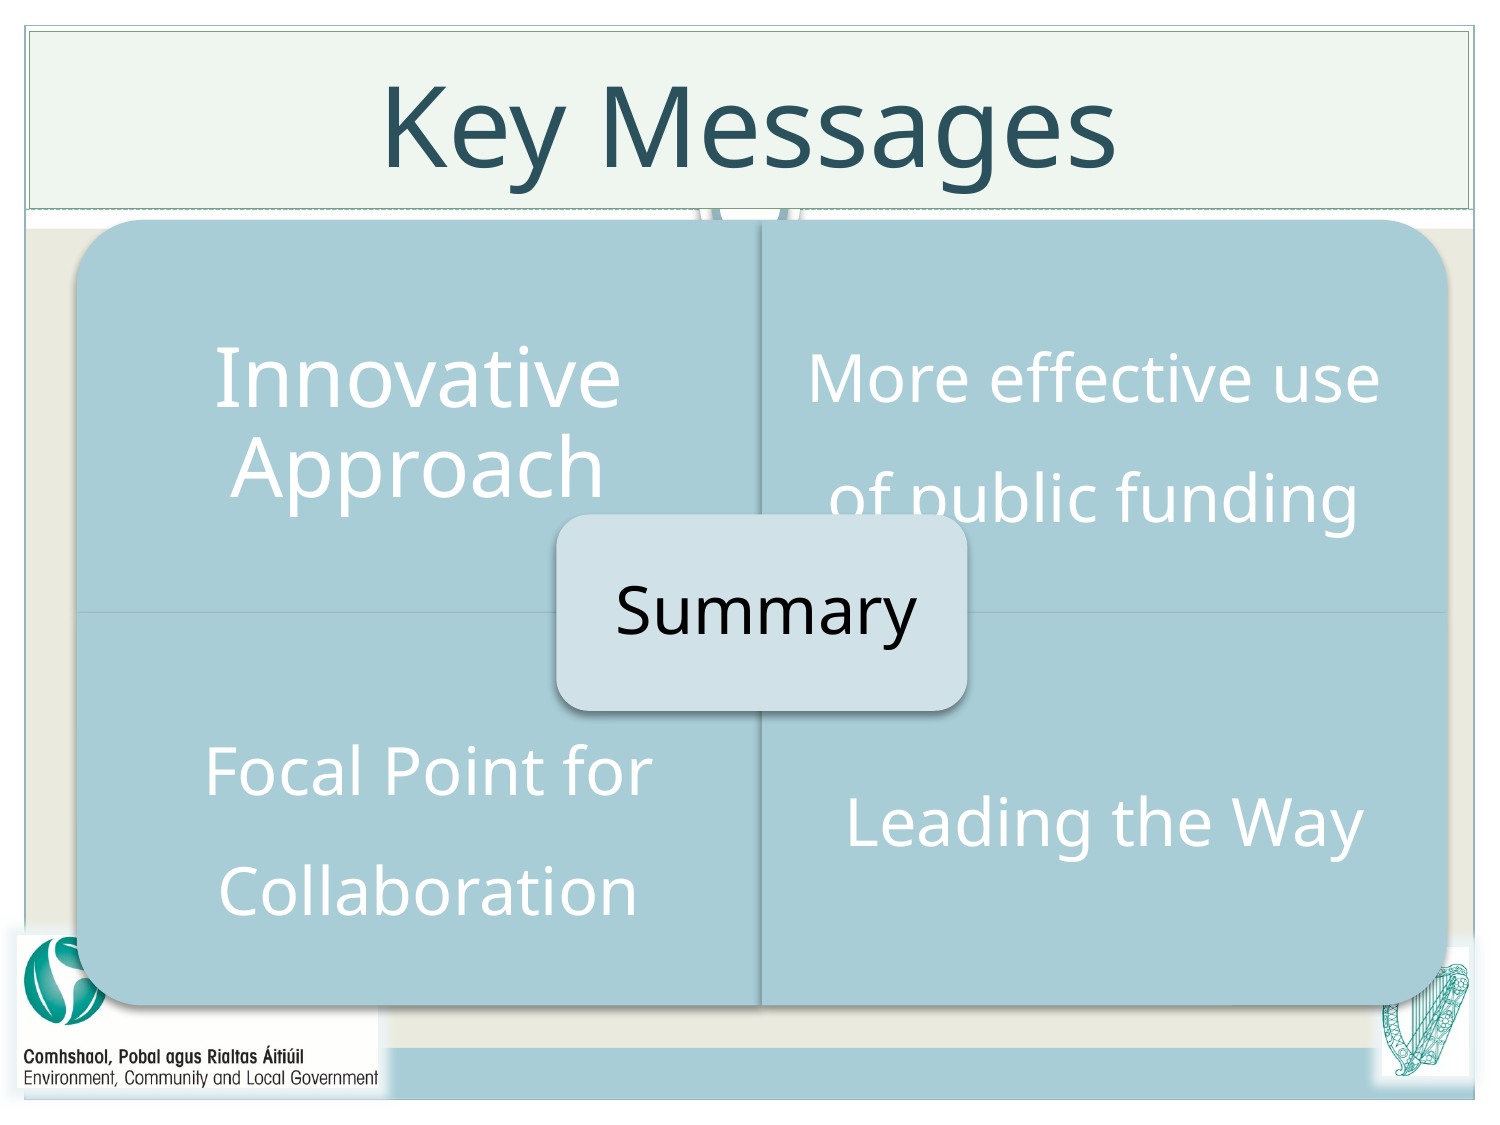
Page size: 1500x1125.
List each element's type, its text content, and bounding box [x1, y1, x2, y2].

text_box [76, 219, 1448, 1006]
picture [17, 935, 379, 1088]
picture [1382, 947, 1469, 1076]
title Key Messages [29, 31, 1469, 209]
